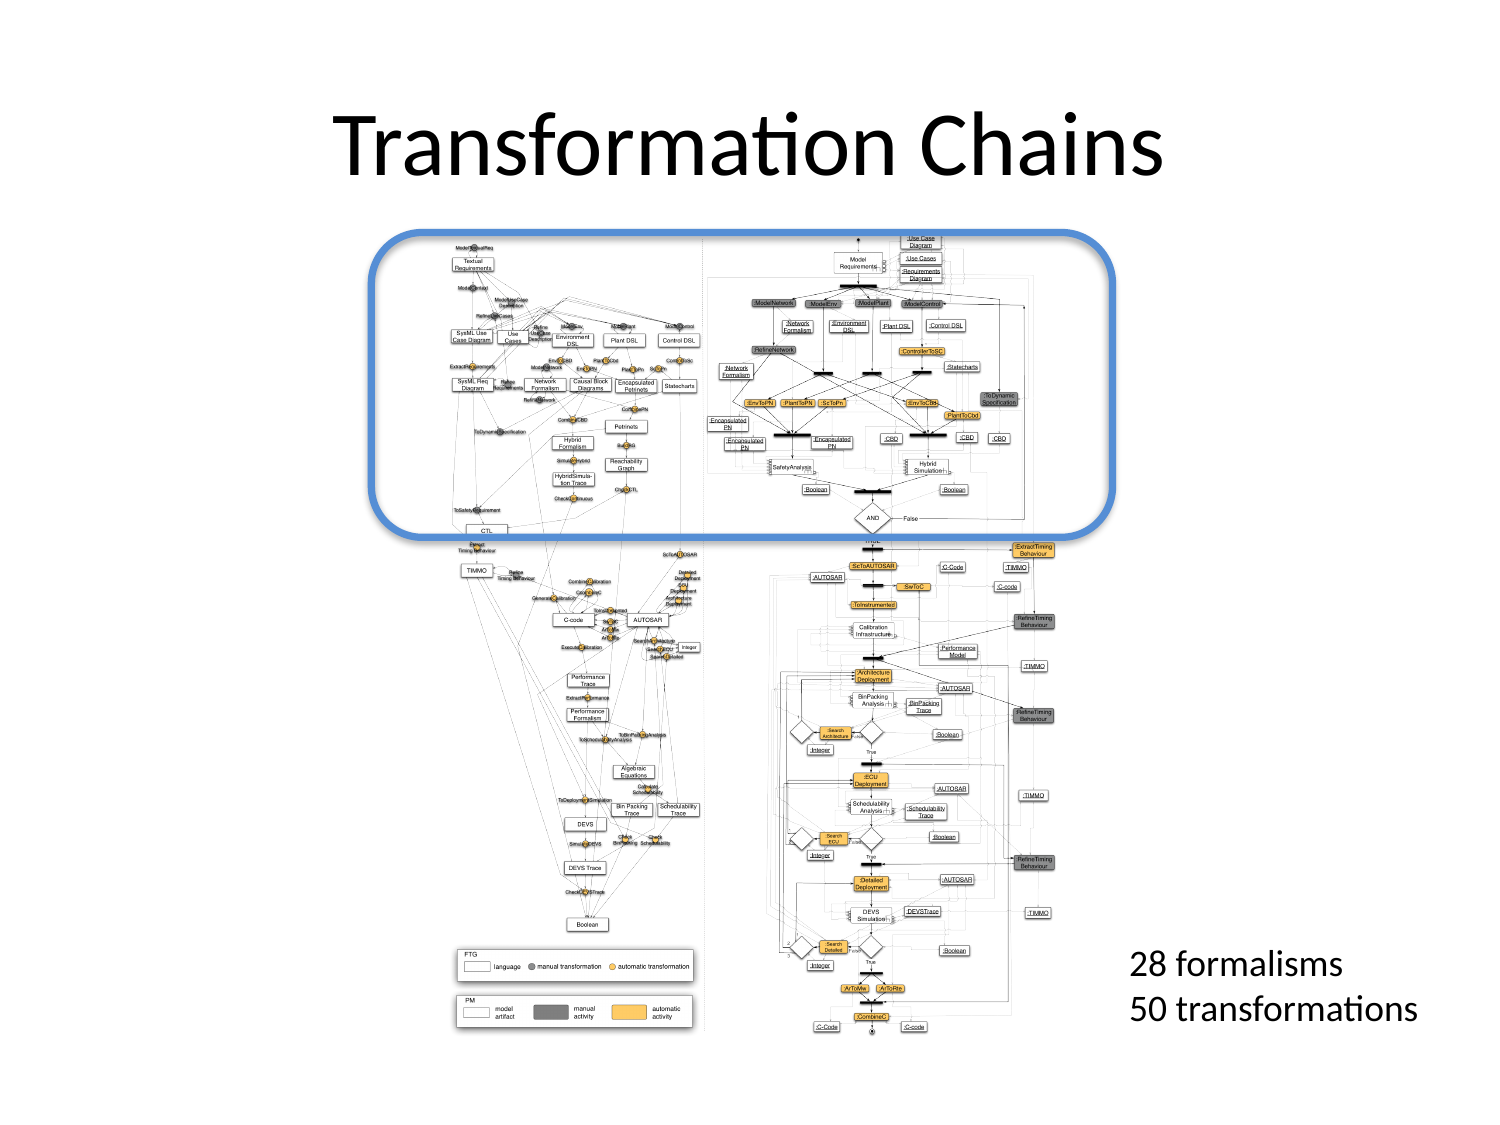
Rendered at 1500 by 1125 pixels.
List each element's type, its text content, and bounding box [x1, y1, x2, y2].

picture [447, 232, 1057, 1039]
title Transformation Chains [75, 45, 1425, 233]
text_box [370, 231, 446, 539]
text_box 28 formalisms 50 transformations [1114, 931, 1434, 1037]
text_box [1058, 231, 1114, 539]
